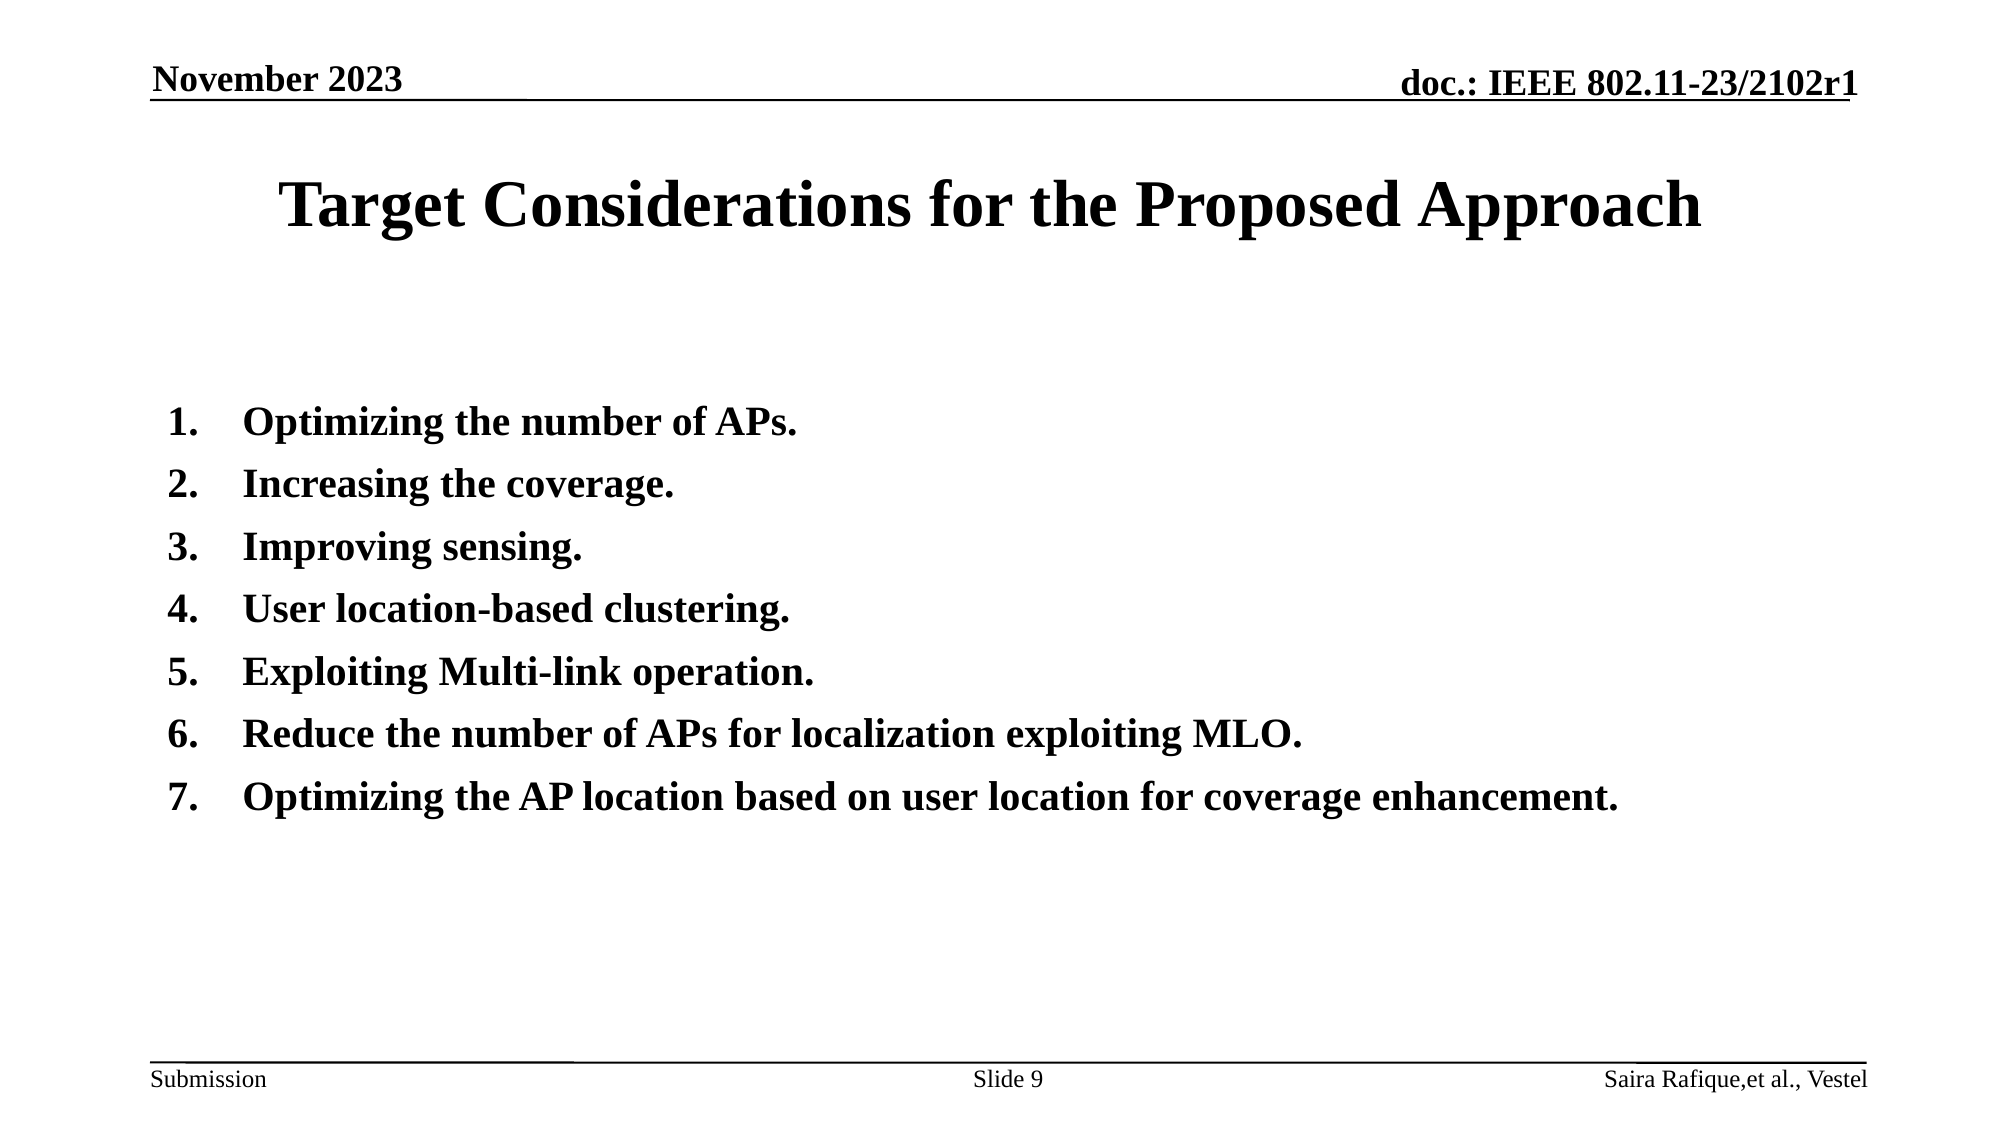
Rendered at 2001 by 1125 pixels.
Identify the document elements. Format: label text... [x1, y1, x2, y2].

list Optimizing the number of APs. Increasing the coverage. Improving sensing. User location-based clustering. Exploiting Multi-link operation. Reduce the number of APs for localization exploiting MLO. Optimizing the AP location based on user location for coverage enhancement. [152, 322, 1850, 1000]
title Target Considerations for the Proposed Approach [149, 112, 1850, 288]
footer Saira Rafique,et al., Vestel [1171, 1061, 1869, 1093]
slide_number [152, 54, 563, 100]
slide_number Slide 9 [950, 1061, 1067, 1123]
